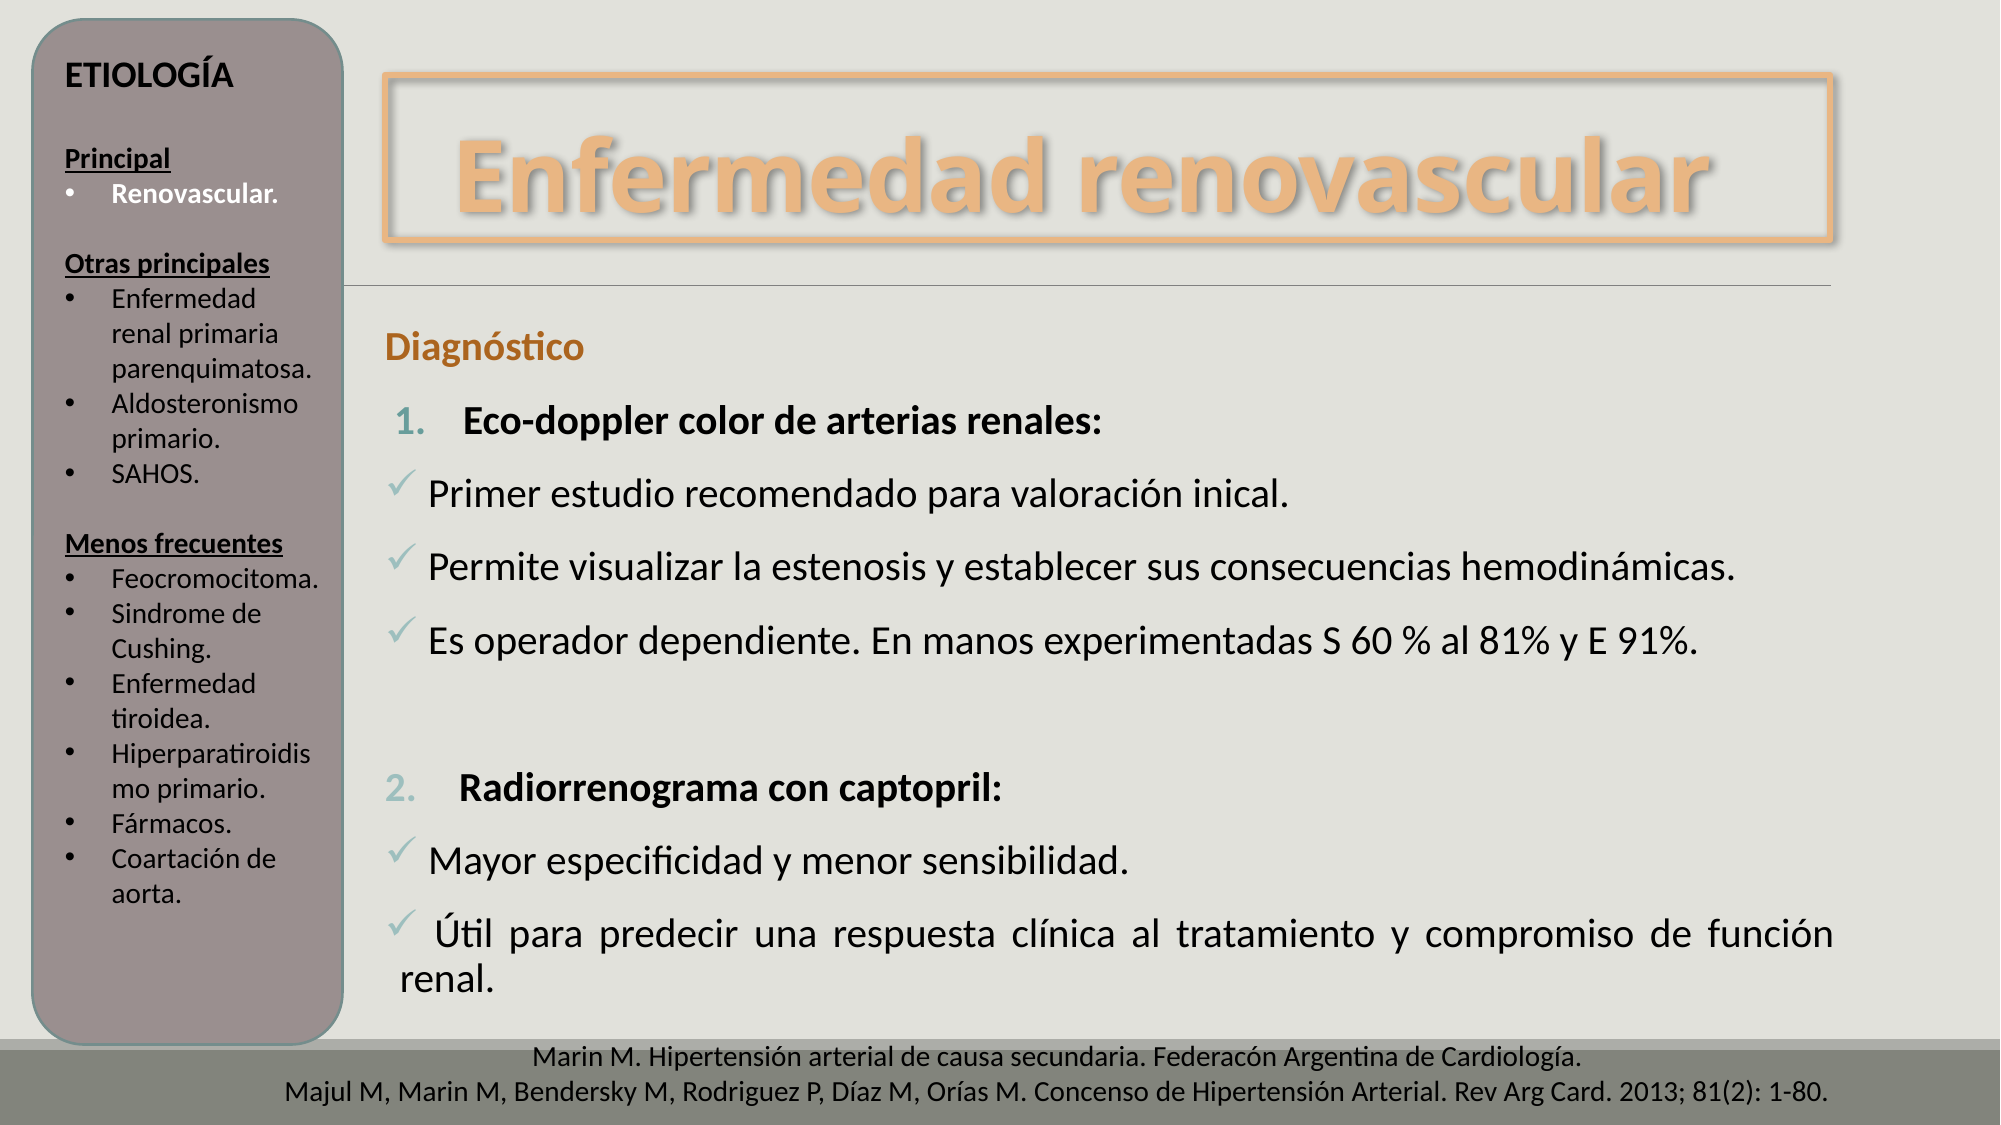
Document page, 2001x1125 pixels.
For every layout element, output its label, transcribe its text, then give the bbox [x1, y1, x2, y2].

title Enfermedad renovascular [384, 75, 1830, 240]
list Diagnóstico 1. Eco-doppler color de arterias renales: Primer estudio recomendado para valoración inical. Permite visualizar la estenosis y establecer sus consecuencias hemodinámicas. Es operador dependiente. En manos experimentadas S 60 % al 81% y E 91%. Radiorrenograma con captopril: Mayor especificidad y menor sensibilidad. Útil para predecir una respuesta clínica al tratamiento y compromiso de función renal. [384, 317, 1835, 1013]
text_box [31, 18, 344, 1046]
text_box Marin M. Hipertensión arterial de causa secundaria. Federacón Argentina de Cardiología. Majul M, Marin M, Bendersky M, Rodriguez P, Díaz M, Orías M. Concenso de Hipertensión Arterial. Rev Arg Card. 2013; 81(2): 1-80. [240, 1029, 1875, 1125]
text_box ETIOLOGÍA Principal Renovascular. Otras principales Enfermedad renal primaria parenquimatosa. Aldosteronismo primario. SAHOS. Menos frecuentes Feocromocitoma. Sindrome de Cushing. Enfermedad tiroidea. Hiperparatiroidismo primario. Fármacos. Coartación de aorta. [49, 42, 335, 1022]
